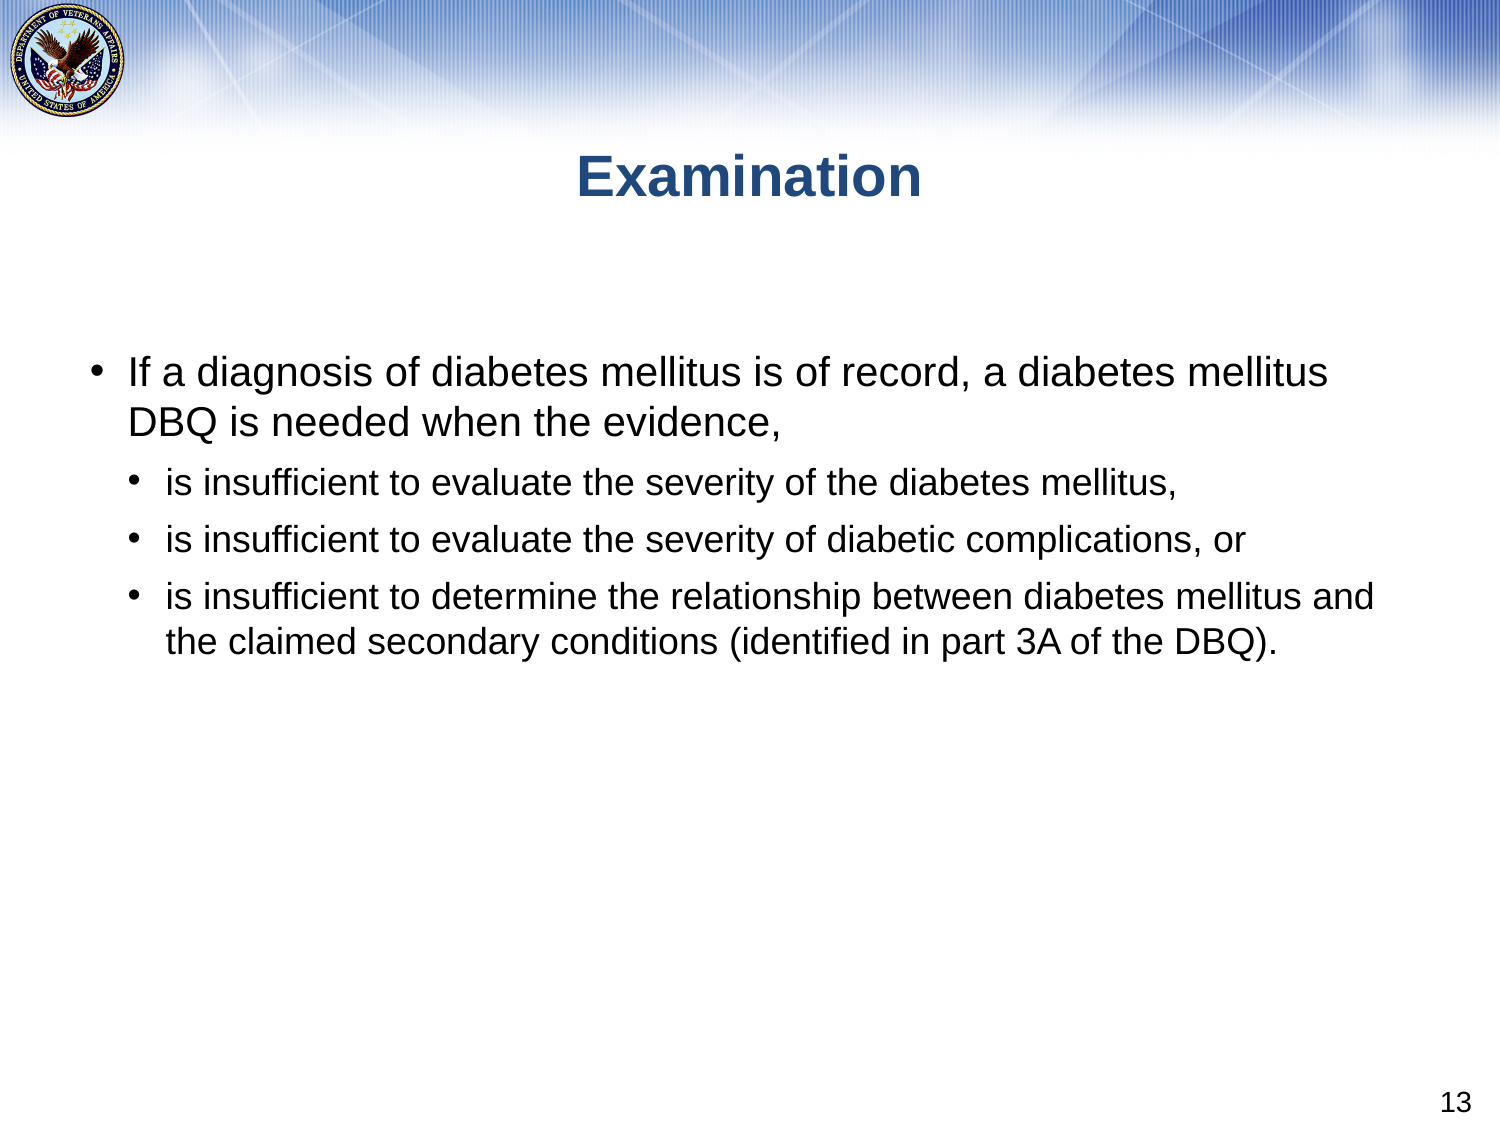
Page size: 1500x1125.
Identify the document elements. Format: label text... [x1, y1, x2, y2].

title Examination [0, 130, 1500, 309]
slide_number 13 [1136, 1083, 1487, 1125]
picture [0, 309, 1500, 1062]
list If a diagnosis of diabetes mellitus is of record, a diabetes mellitus DBQ is needed when the evidence, is insufficient to evaluate the severity of the diabetes mellitus, is insufficient to evaluate the severity of diabetic complications, or is insufficient to determine the relationship between diabetes mellitus and the claimed secondary conditions (identified in part 3A of the DBQ). [75, 337, 1425, 980]
picture [0, 0, 1500, 130]
